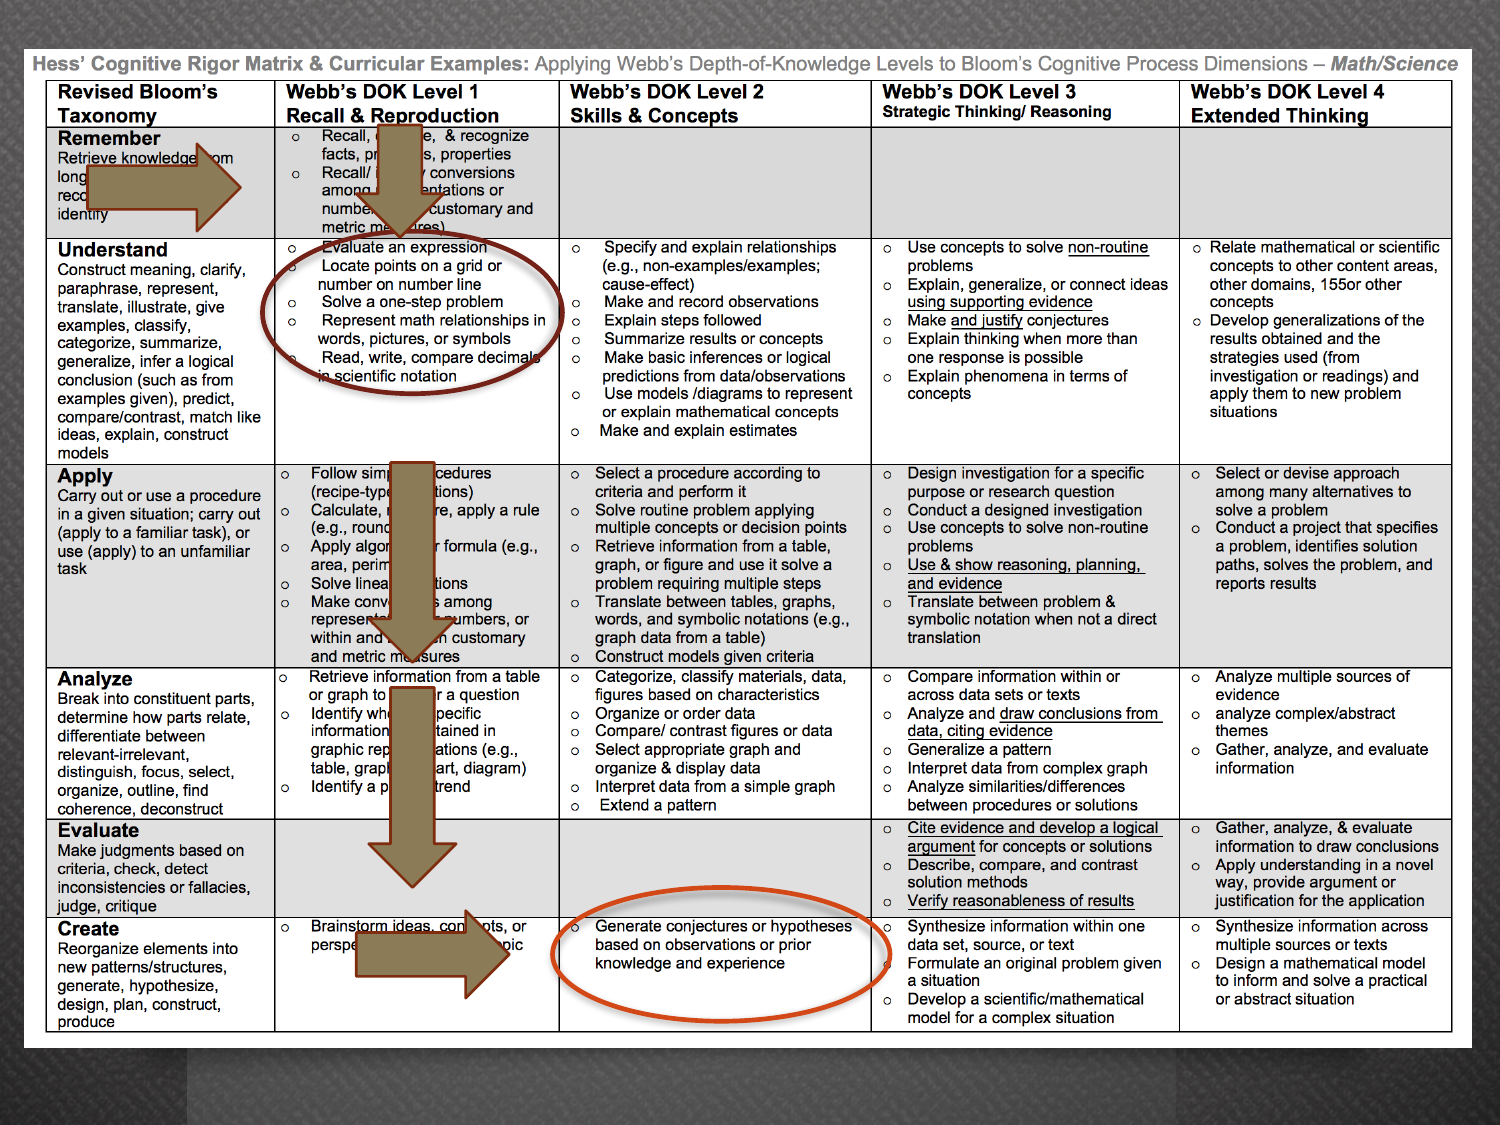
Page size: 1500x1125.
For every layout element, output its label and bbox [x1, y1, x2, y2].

picture [24, 29, 1472, 1048]
